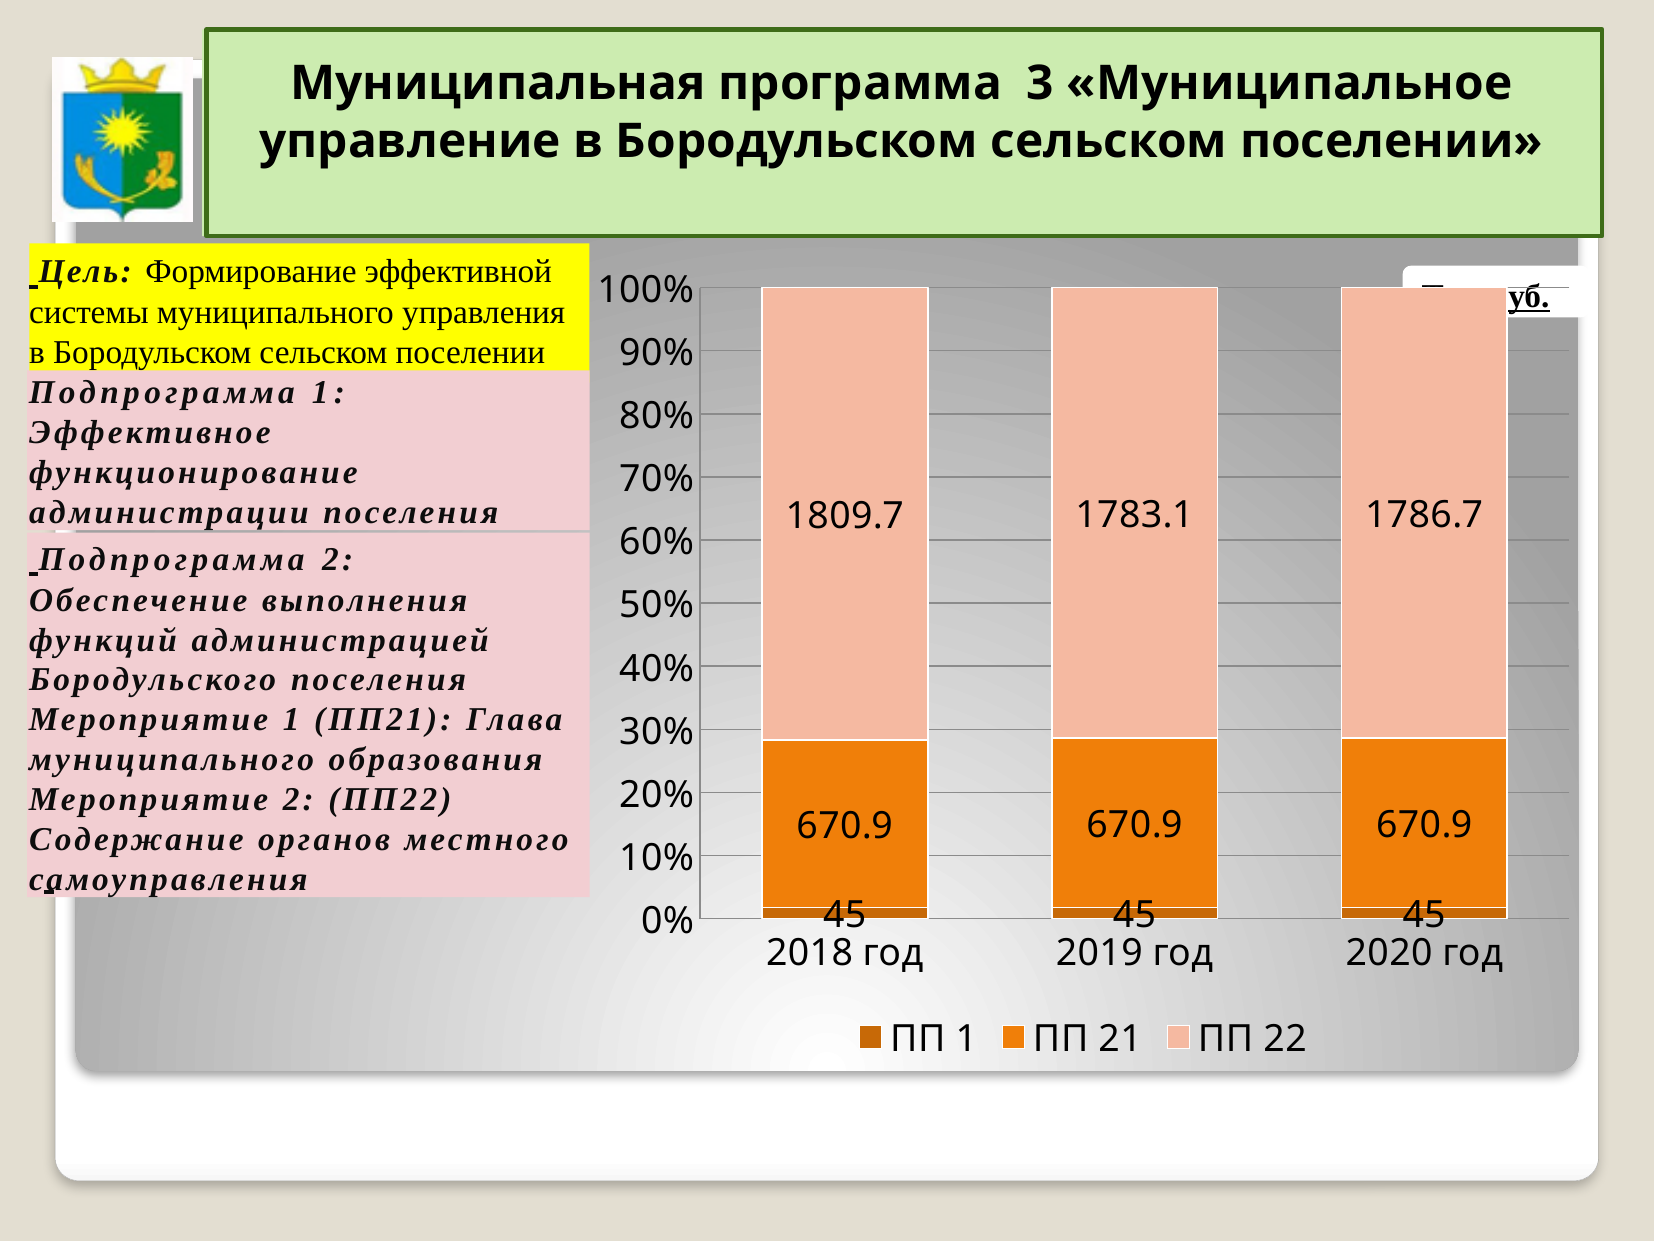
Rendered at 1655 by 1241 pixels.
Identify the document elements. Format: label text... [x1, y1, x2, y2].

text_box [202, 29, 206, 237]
text_box Цель: Формирование эффективной системы муниципального управления в Бородульском сельском поселении [27, 245, 575, 370]
text_box [39, 898, 569, 973]
chart [576, 244, 1590, 1071]
text_box [42, 850, 569, 896]
text_box Подпрограмма 1: Эффективное функционирование администрации поселения [27, 370, 569, 531]
picture [51, 57, 193, 223]
text_box [206, 29, 1602, 237]
text_box Подпрограмма 2: Обеспечение выполнения функций администрацией Бородульского поселения Мероприятие 1 (ПП21): Глава муниципального образования Мероприятие 2: (ПП22) Содержание органов местного самоуправления [27, 532, 569, 898]
